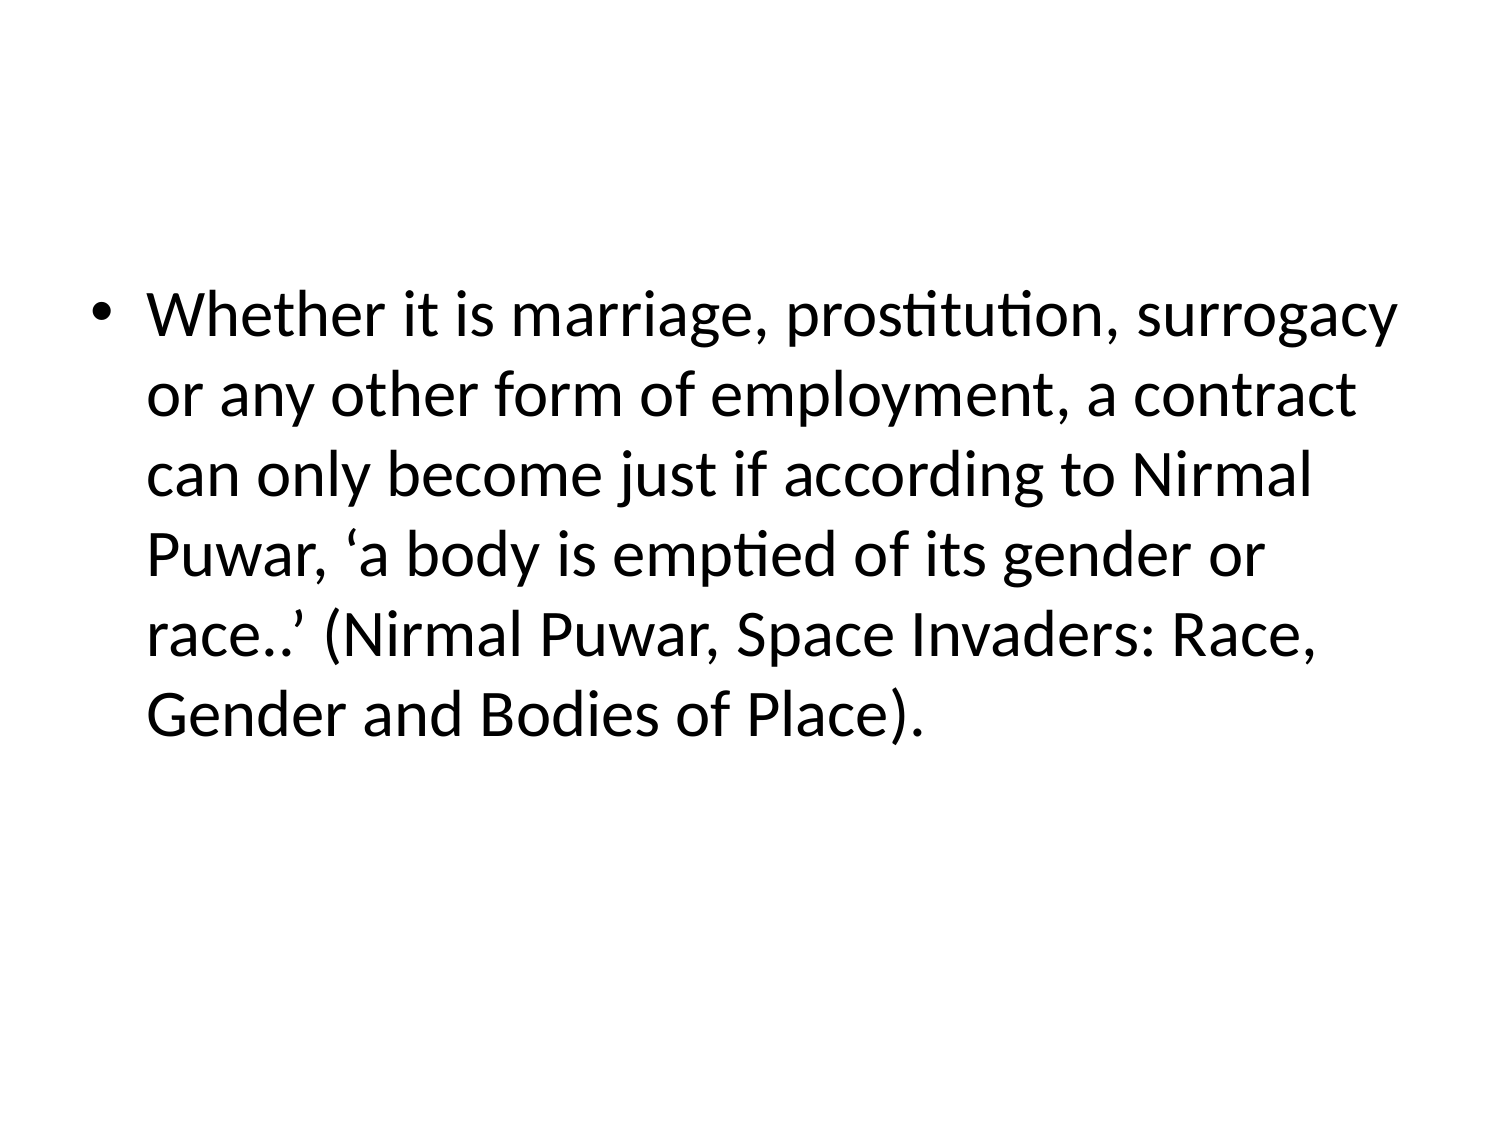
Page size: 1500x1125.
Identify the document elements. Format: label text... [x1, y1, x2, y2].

list Whether it is marriage, prostitution, surrogacy or any other form of employment, a contract can only become just if according to Nirmal Puwar, ‘a body is emptied of its gender or race..’ (Nirmal Puwar, Space Invaders: Race, Gender and Bodies of Place). [75, 262, 1425, 1005]
